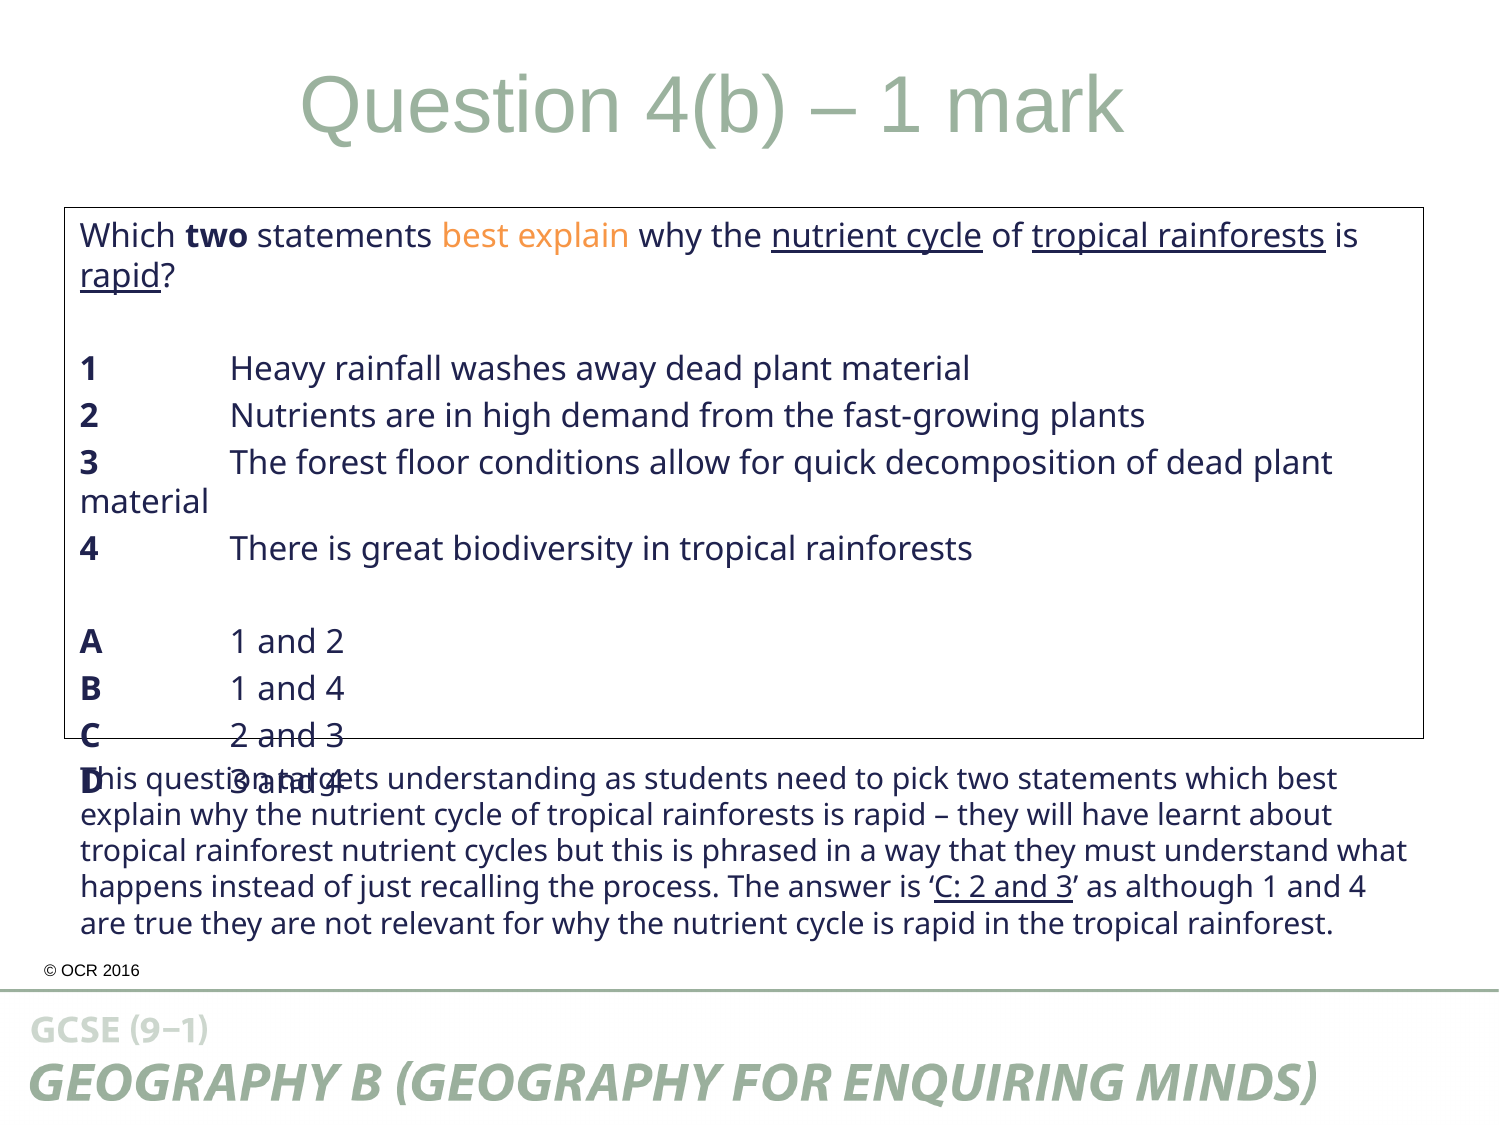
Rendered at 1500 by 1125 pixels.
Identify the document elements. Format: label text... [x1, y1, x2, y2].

list This question targets understanding as students need to pick two statements which best explain why the nutrient cycle of tropical rainforests is rapid – they will have learnt about tropical rainforest nutrient cycles but this is phrased in a way that they must understand what happens instead of just recalling the process. The answer is ‘C: 2 and 3’ as although 1 and 4 are true they are not relevant for why the nutrient cycle is rapid in the tropical rainforest. [64, 751, 1424, 953]
text_box Which two statements best explain why the nutrient cycle of tropical rainforests is rapid? 1 Heavy rainfall washes away dead plant material 2 Nutrients are in high demand from the fast-growing plants 3 The forest floor conditions allow for quick decomposition of dead plant material 4 There is great biodiversity in tropical rainforests A 1 and 2 B 1 and 4 C 2 and 3 D 3 and 4 [64, 207, 1424, 739]
picture [0, 989, 1499, 1125]
title Question 4(b) – 1 mark [0, 43, 1428, 157]
